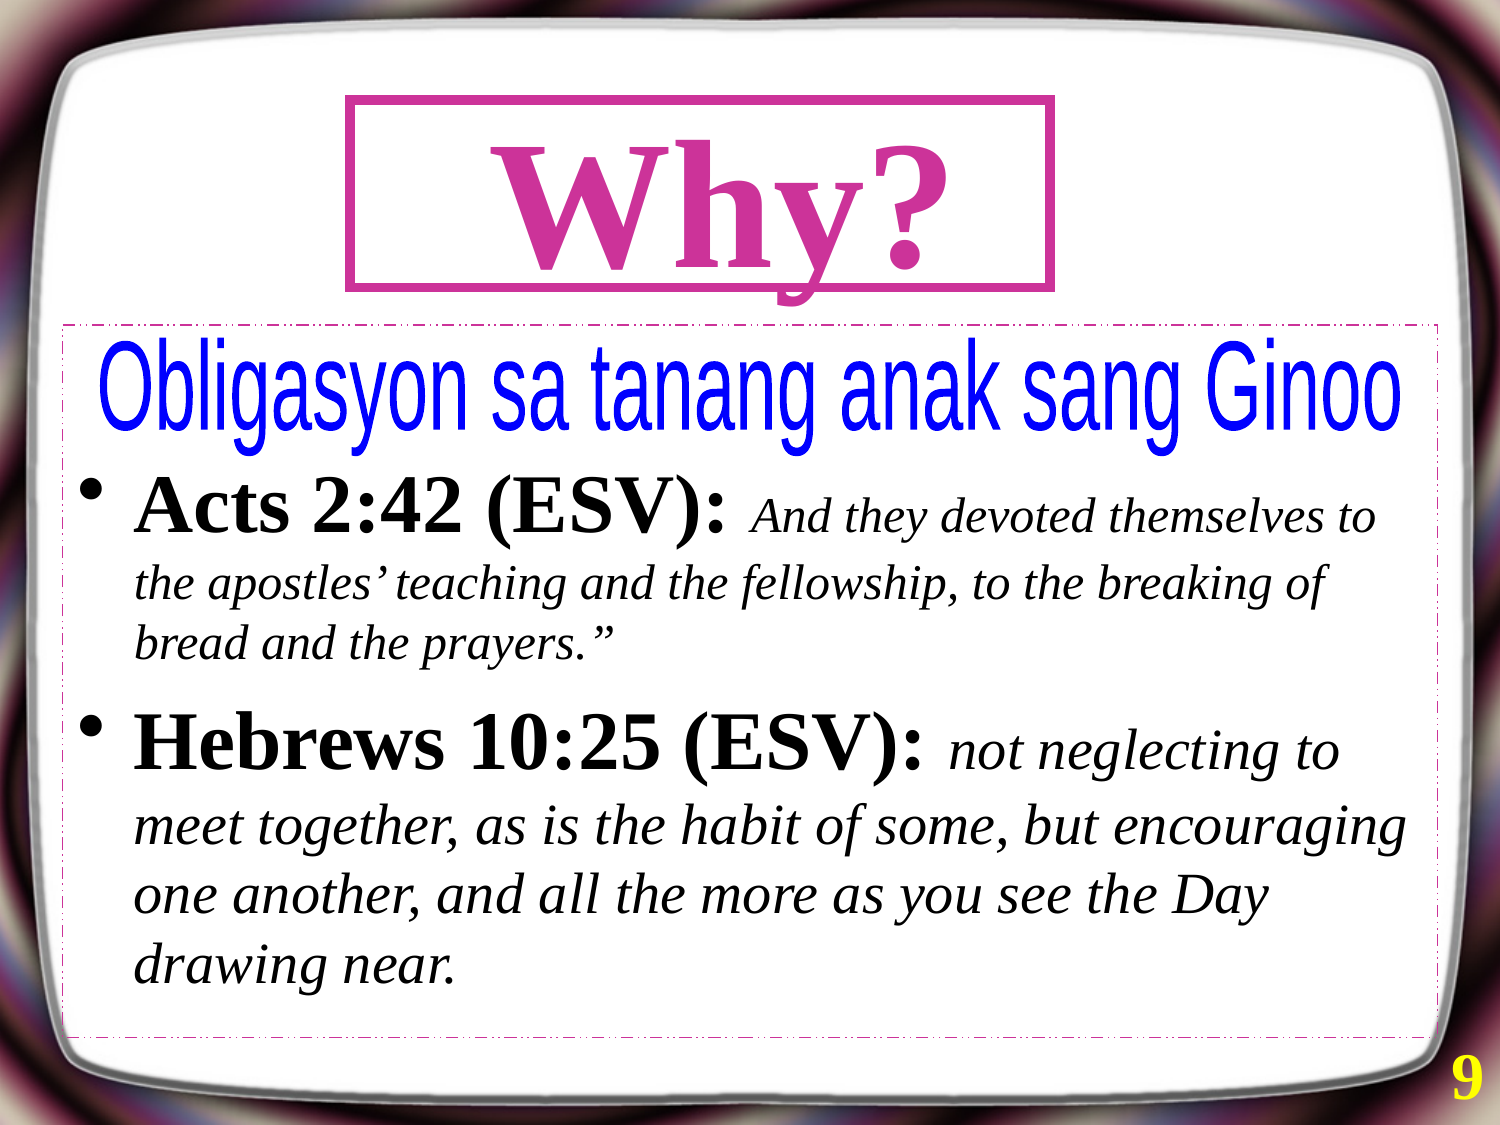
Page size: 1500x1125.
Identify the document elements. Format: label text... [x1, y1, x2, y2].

list Acts 2:42 (ESV): And they devoted themselves to the apostles’ teaching and the fellowship, to the breaking of bread and the prayers.” Hebrews 10:25 (ESV): not neglecting to meet together, as is the habit of some, but encouraging one another, and all the more as you see the Day drawing near. [62, 324, 1438, 1038]
picture [0, 0, 1500, 1125]
title Why? [349, 99, 1051, 288]
slide_number 9 [1387, 1024, 1500, 1125]
